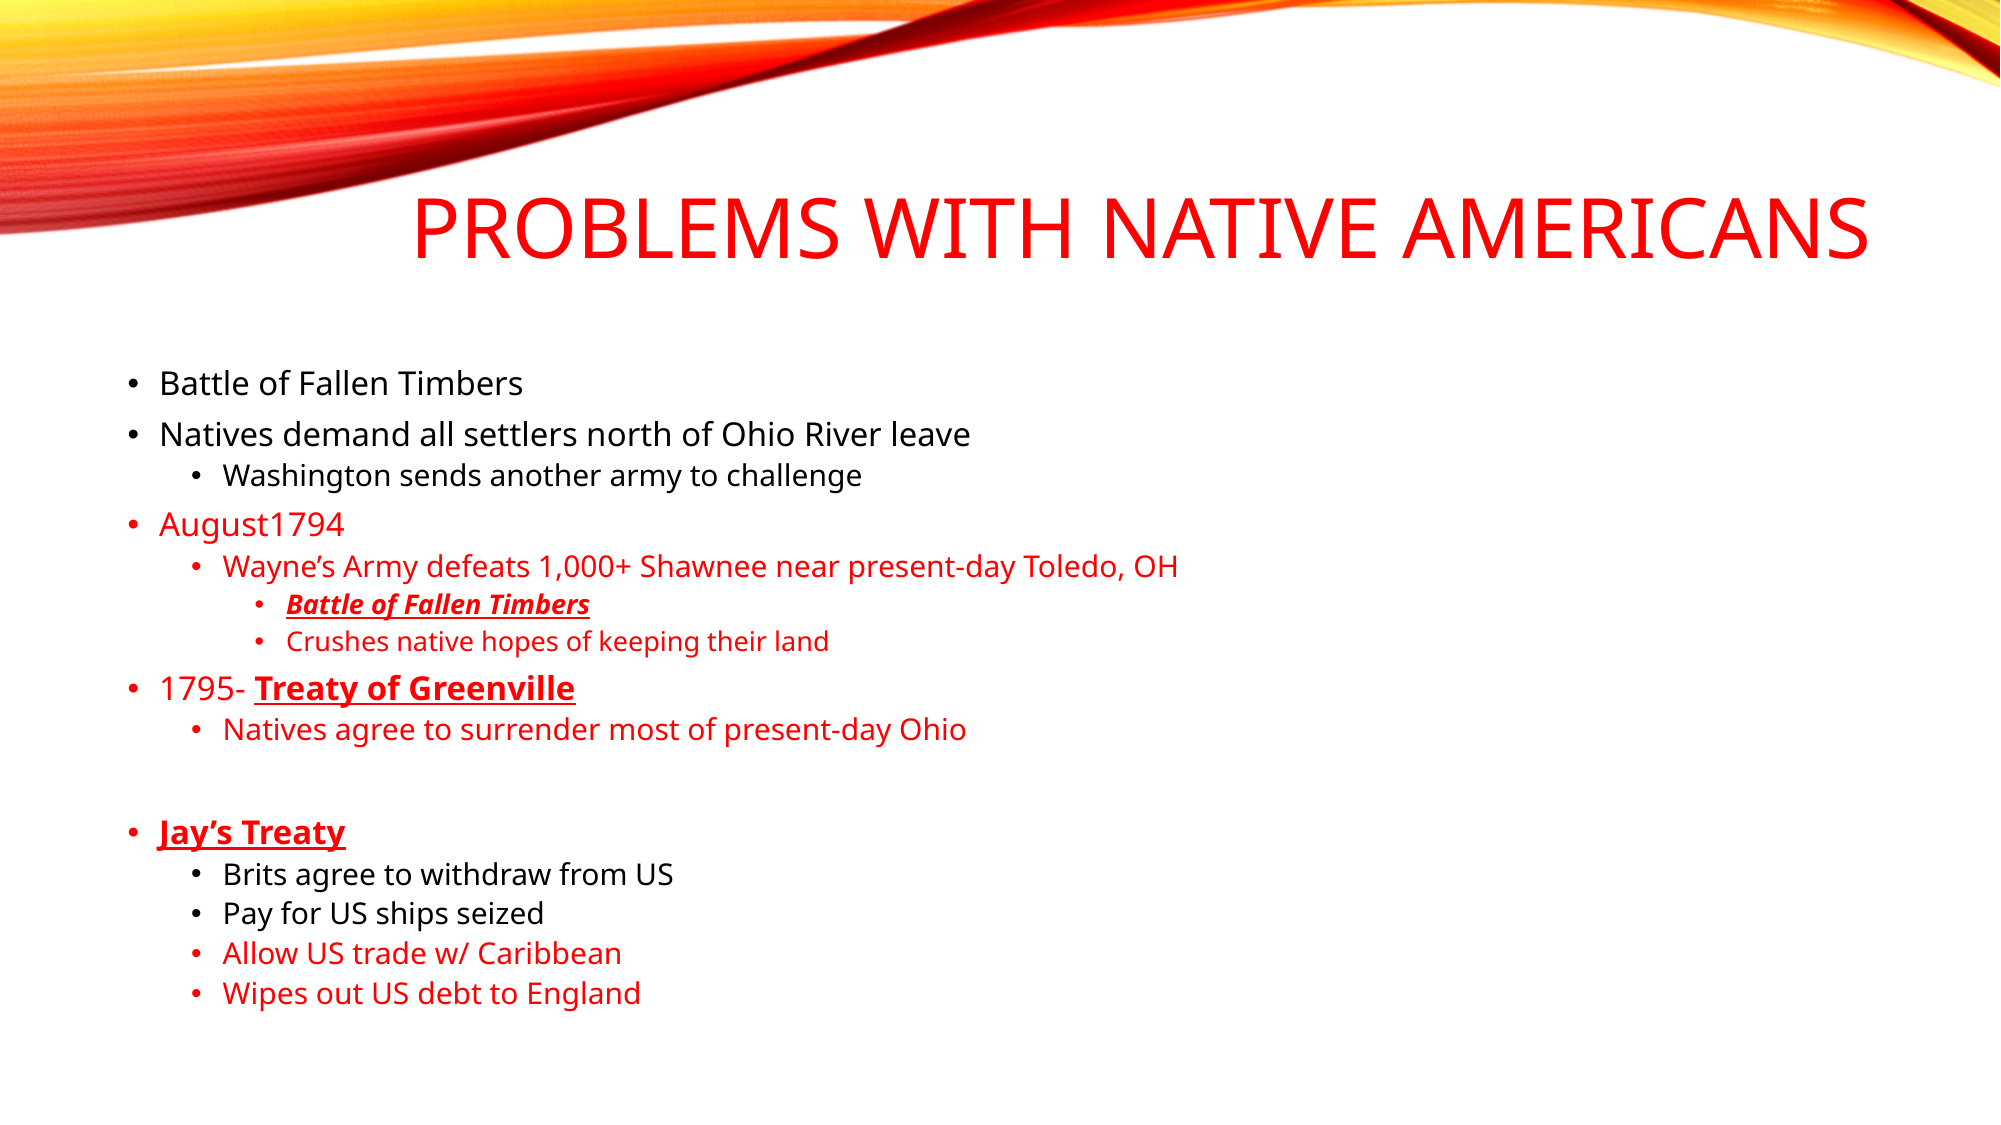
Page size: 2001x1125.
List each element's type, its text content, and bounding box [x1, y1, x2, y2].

title Problems with Native Americans [368, 125, 1888, 338]
list Battle of Fallen Timbers Natives demand all settlers north of Ohio River leave Washington sends another army to challenge August1794 Wayne’s Army defeats 1,000+ Shawnee near present-day Toledo, OH Battle of Fallen Timbers Crushes native hopes of keeping their land 1795- Treaty of Greenville Natives agree to surrender most of present-day Ohio Jay’s Treaty Brits agree to withdraw from US Pay for US ships seized Allow US trade w/ Caribbean Wipes out US debt to England [112, 360, 1888, 1021]
picture [0, 0, 2000, 237]
